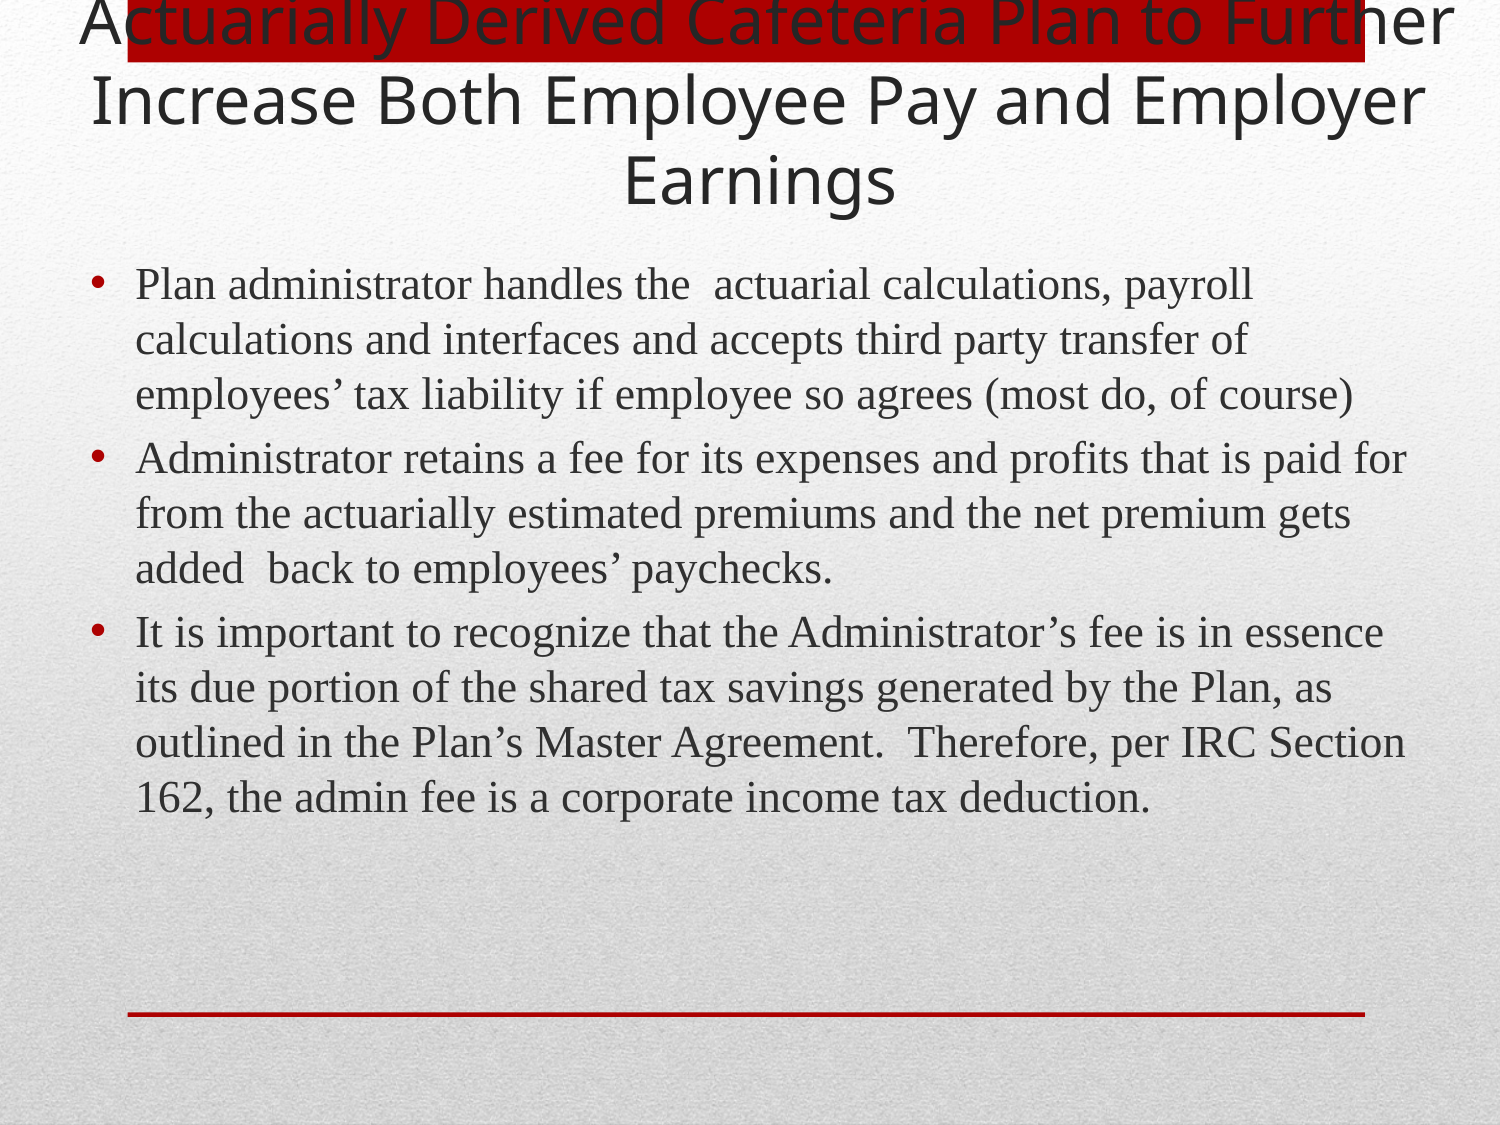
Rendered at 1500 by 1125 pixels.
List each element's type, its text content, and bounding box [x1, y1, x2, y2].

title Actuarially Derived Cafeteria Plan to Further Increase Both Employee Pay and Employer Earnings [37, 37, 1500, 225]
list Plan administrator handles the actuarial calculations, payroll calculations and interfaces and accepts third party transfer of employees’ tax liability if employee so agrees (most do, of course) Administrator retains a fee for its expenses and profits that is paid for from the actuarially estimated premiums and the net premium gets added back to employees’ paychecks. It is important to recognize that the Administrator’s fee is in essence its due portion of the shared tax savings generated by the Plan, as outlined in the Plan’s Master Agreement. Therefore, per IRC Section 162, the admin fee is a corporate income tax deduction. [75, 125, 1425, 950]
